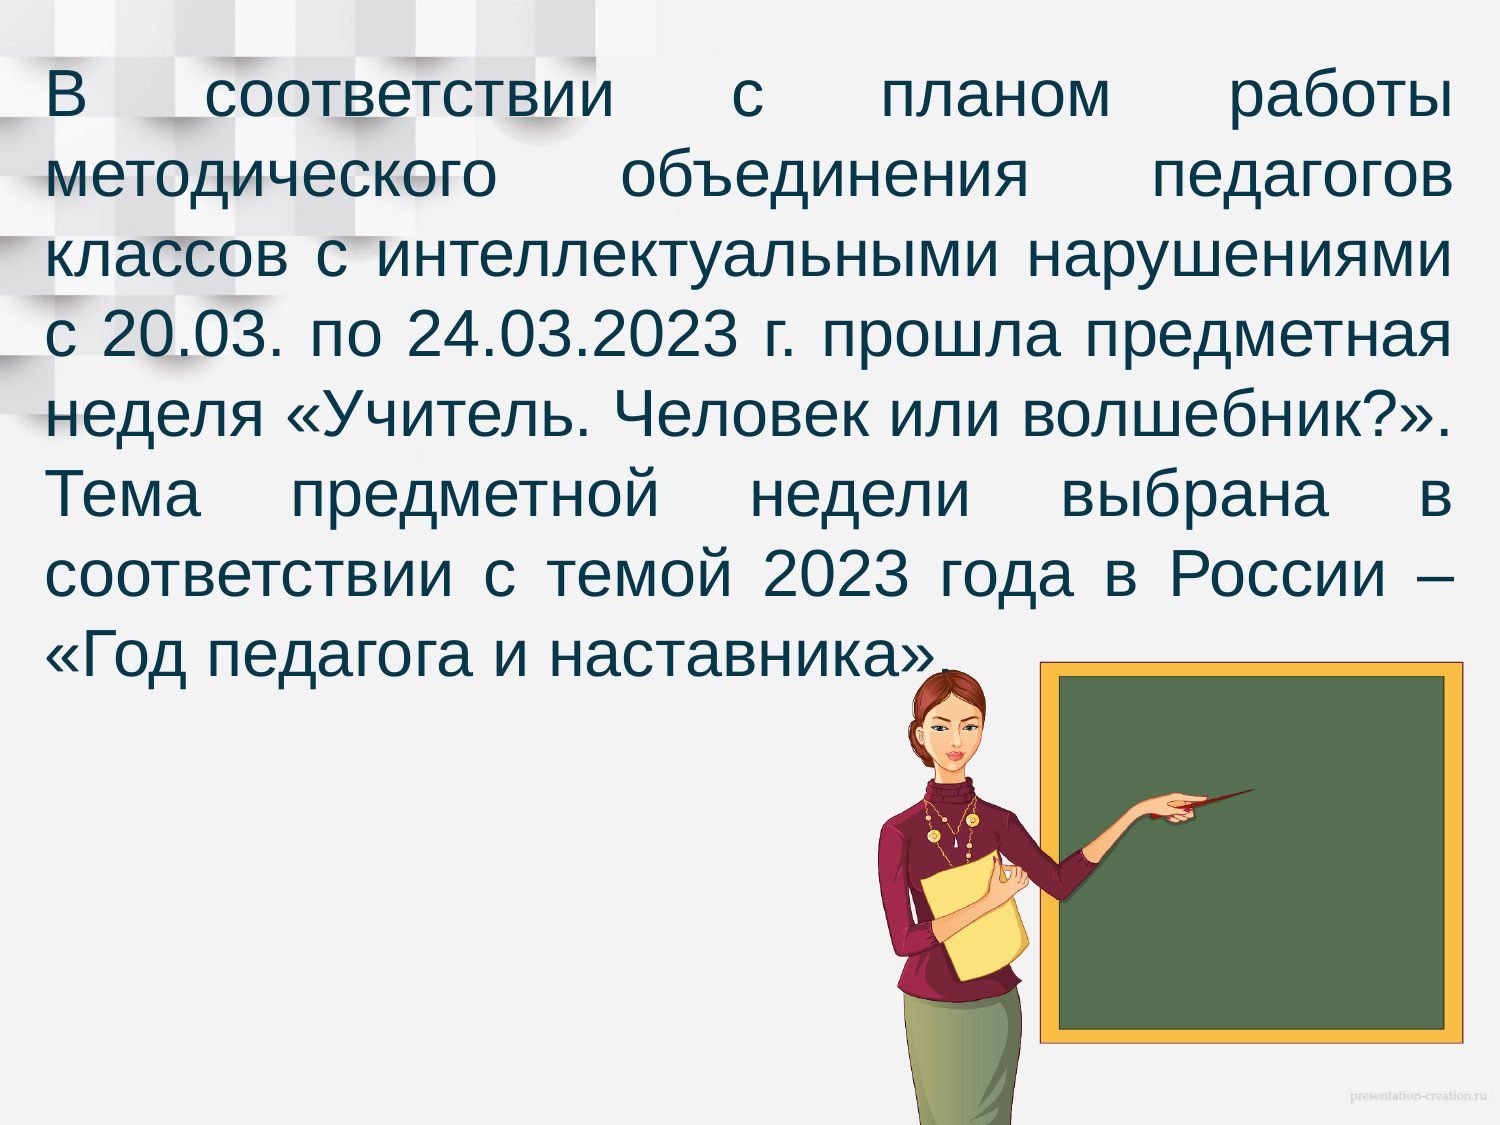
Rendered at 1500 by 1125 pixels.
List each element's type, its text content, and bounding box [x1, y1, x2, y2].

list В соответствии с планом работы методического объединения педагогов классов с интеллектуальными нарушениями с 20.03. по 24.03.2023 г. прошла предметная неделя «Учитель. Человек или волшебник?». Тема предметной недели выбрана в соответствии с темой 2023 года в России – «Год педагога и наставника». [29, 42, 1471, 740]
picture [0, 0, 1500, 1125]
